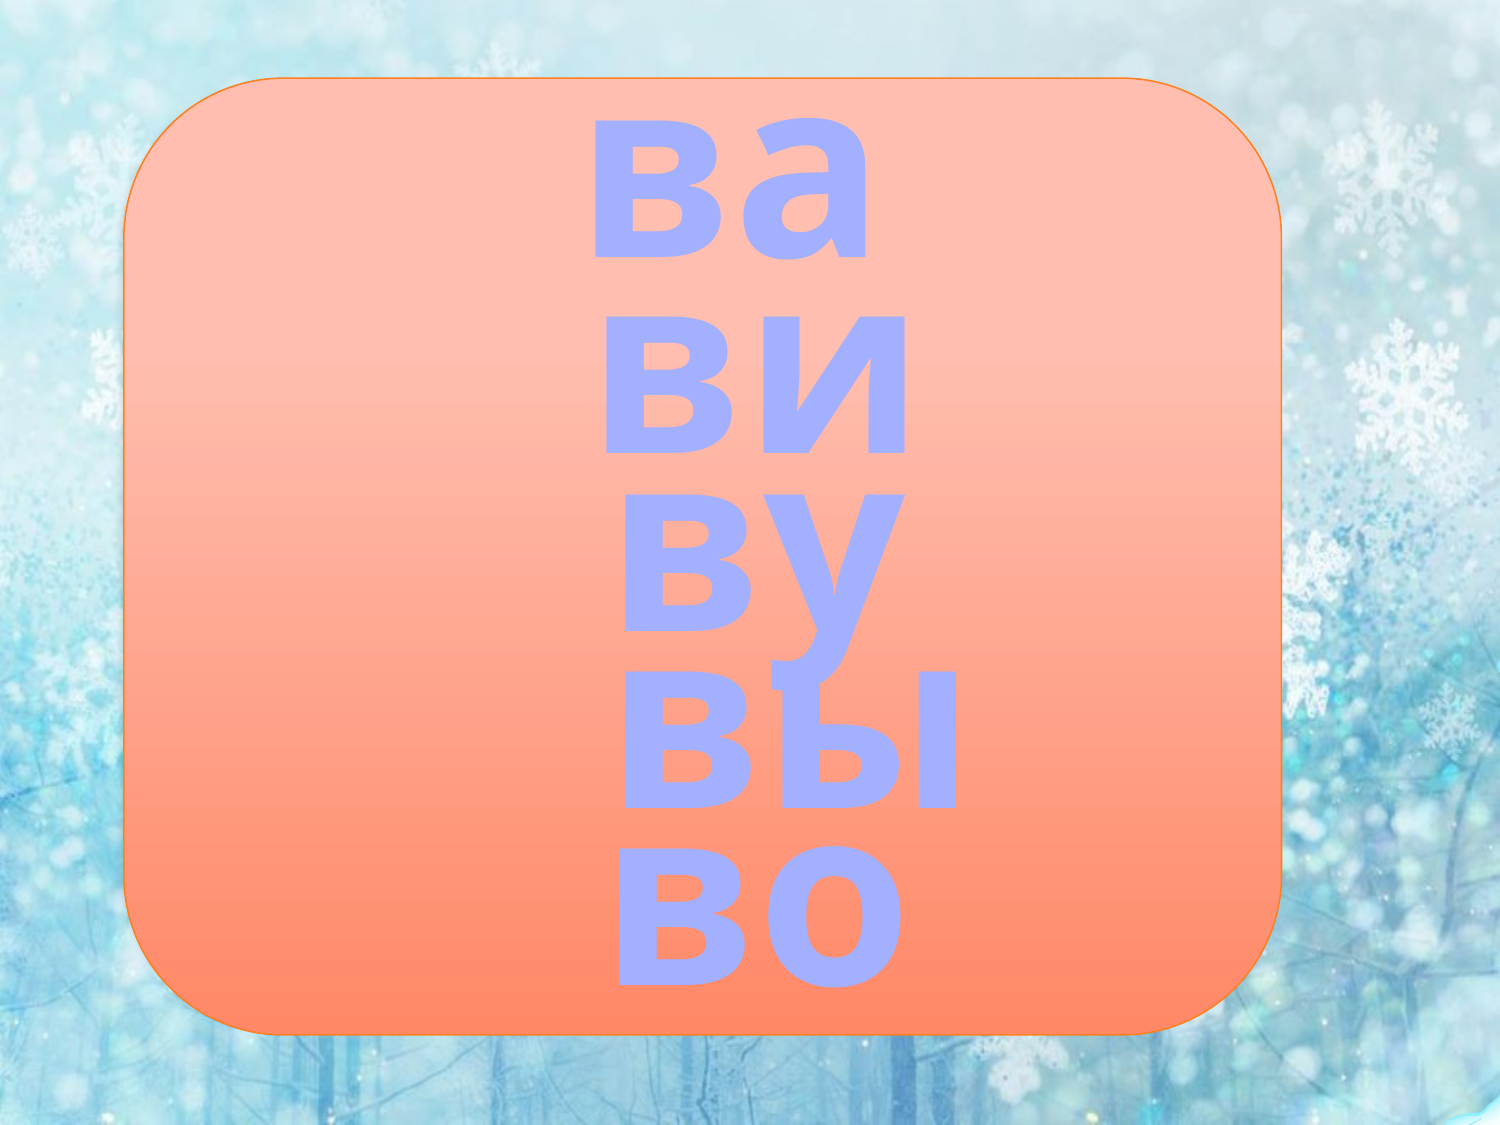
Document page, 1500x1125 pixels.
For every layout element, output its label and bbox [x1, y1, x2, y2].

picture [0, 0, 1500, 1125]
text_box [123, 0, 1282, 1047]
